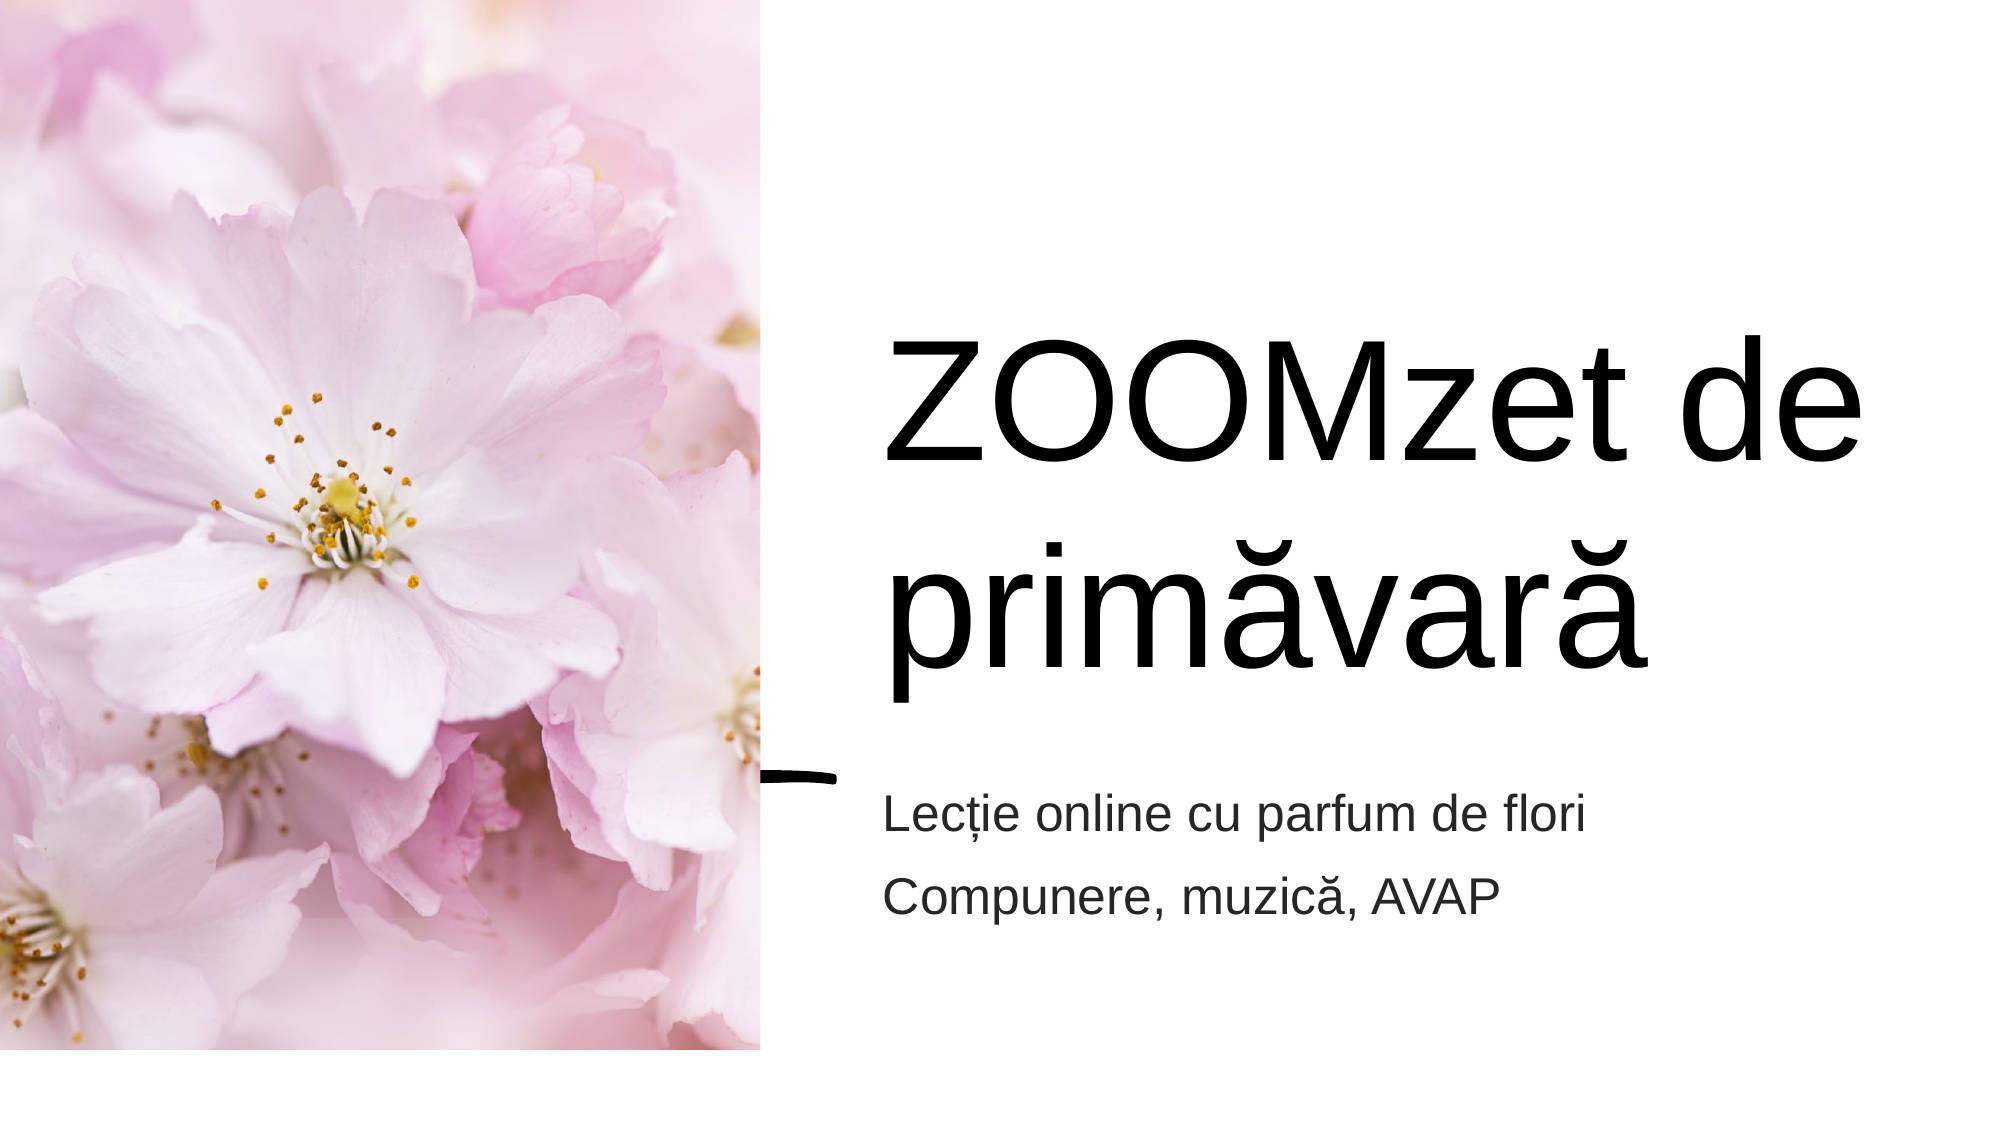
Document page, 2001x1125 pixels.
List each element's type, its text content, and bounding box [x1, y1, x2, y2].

picture [0, 0, 761, 1050]
title ZOOMzet de primăvară [867, 104, 1894, 710]
subtitle Lecție online cu parfum de flori Compunere, muzică, AVAP [867, 766, 1897, 935]
